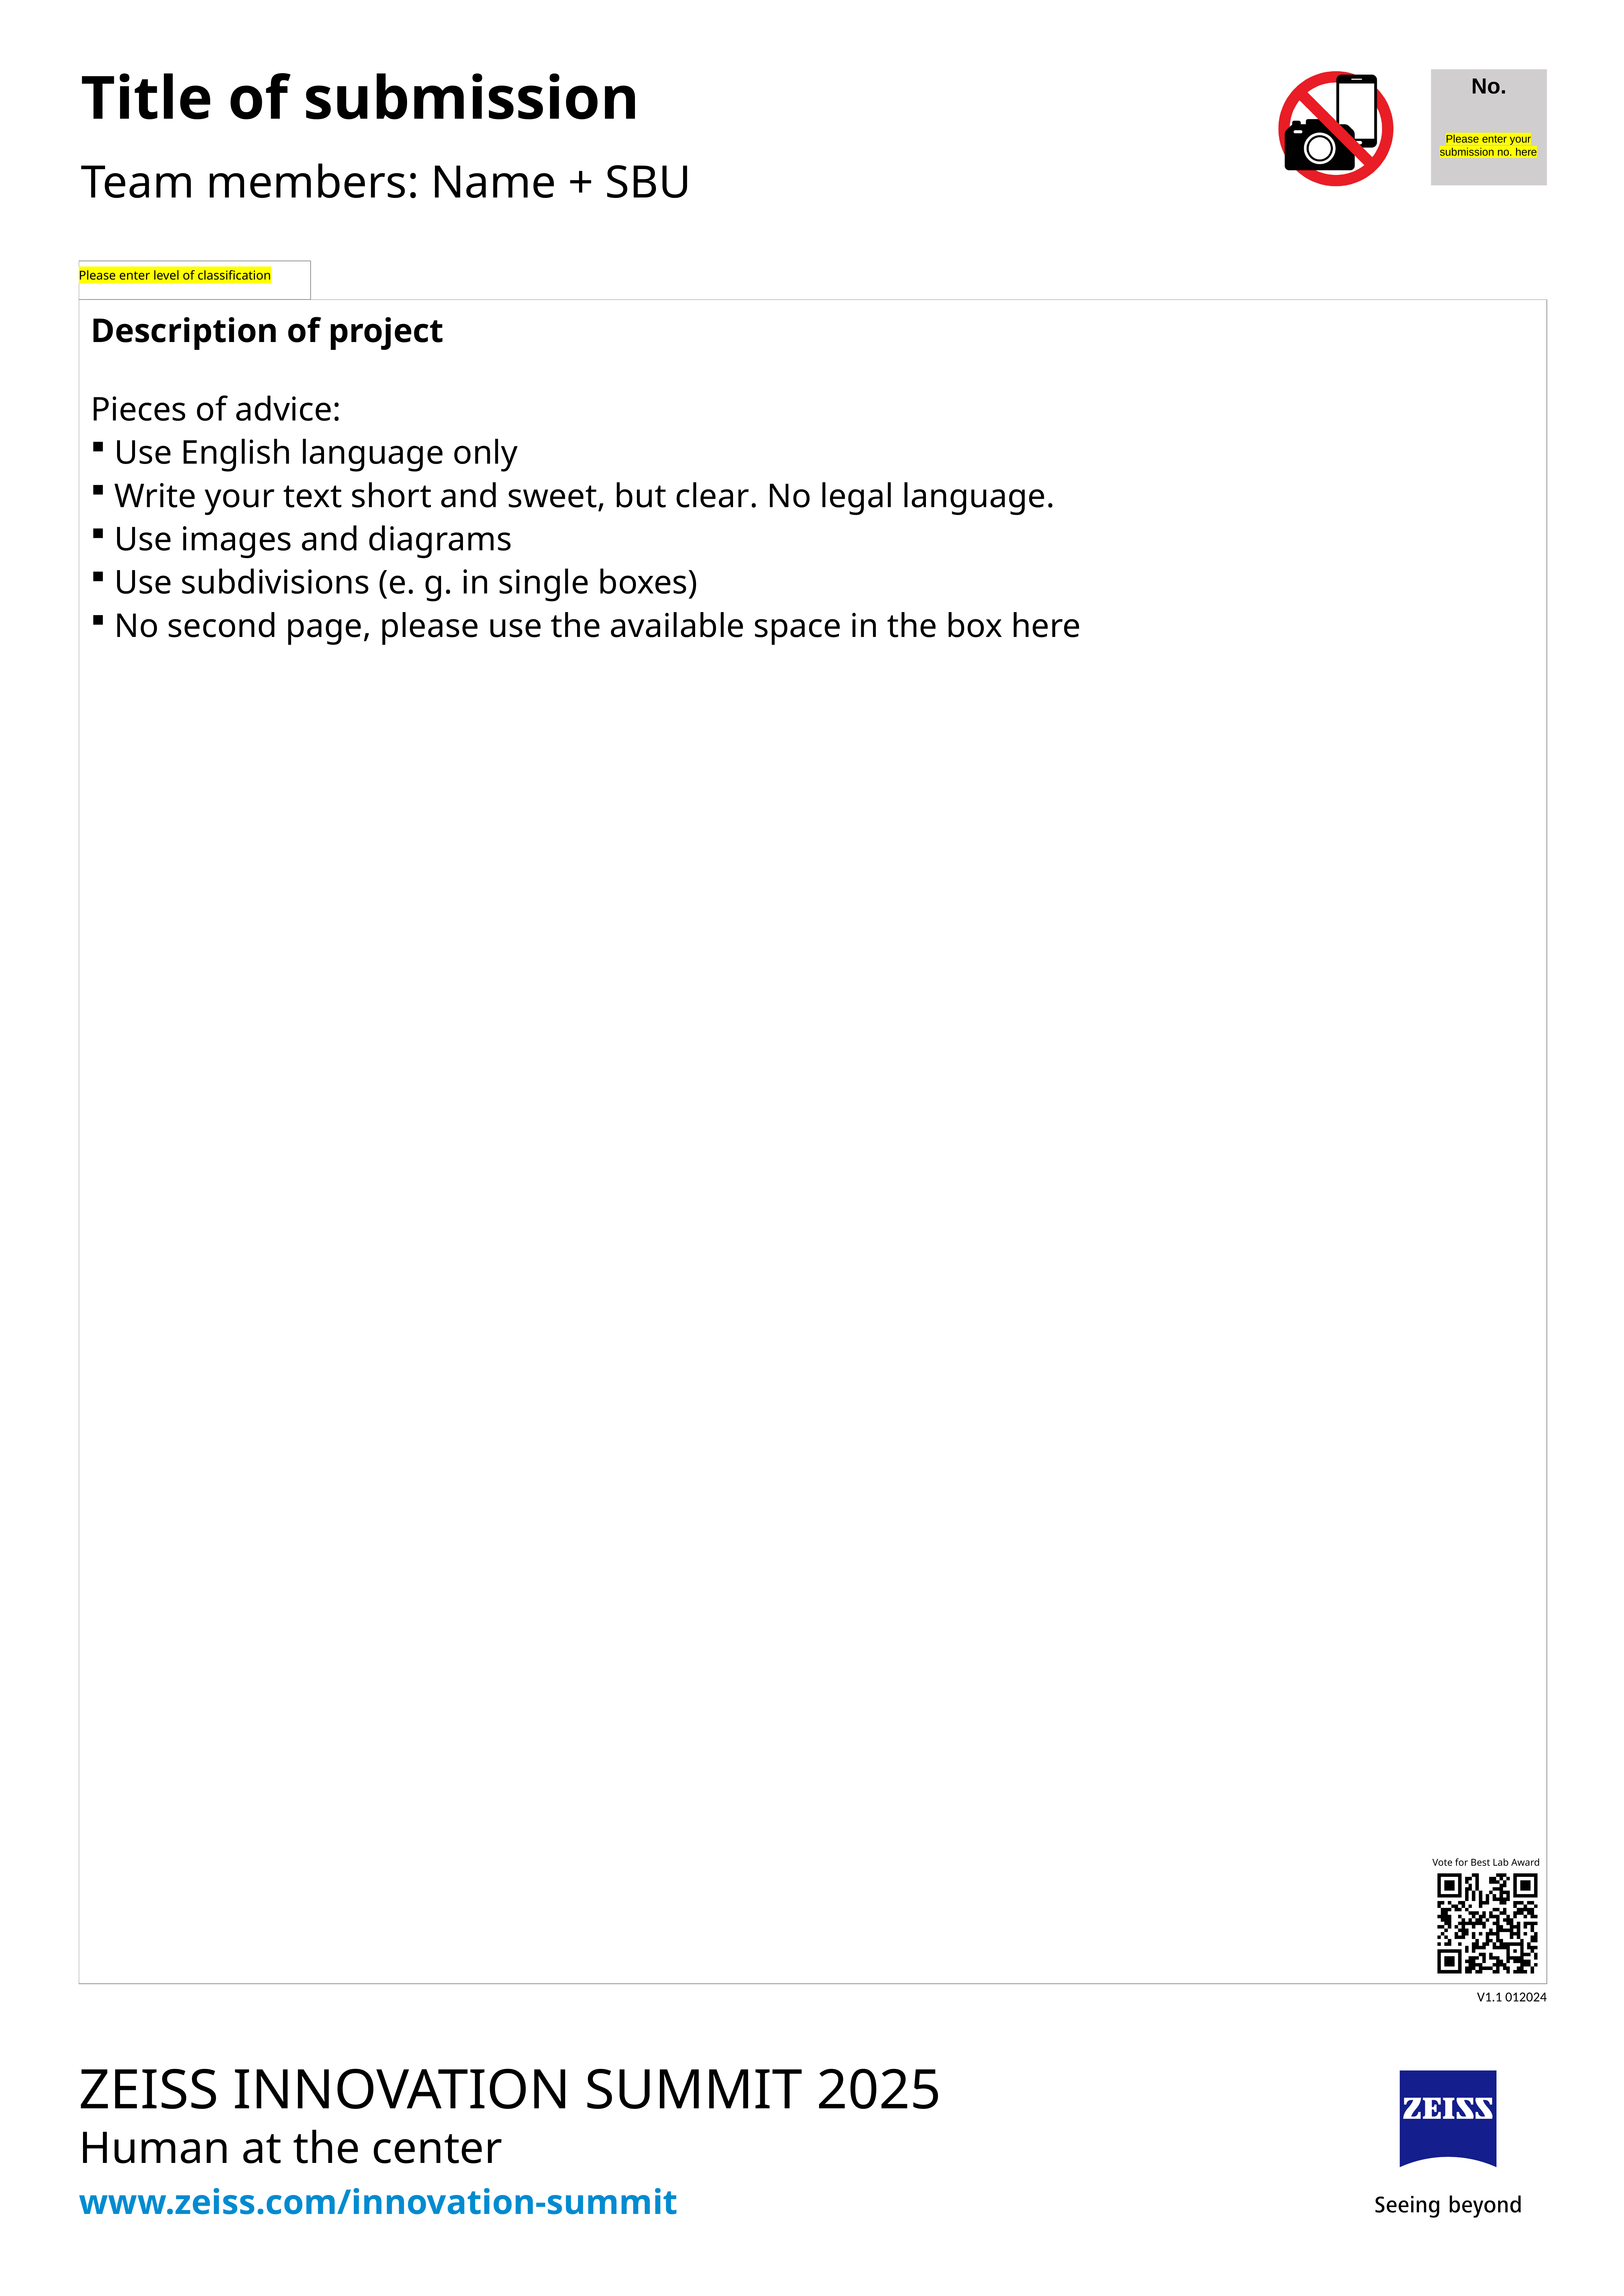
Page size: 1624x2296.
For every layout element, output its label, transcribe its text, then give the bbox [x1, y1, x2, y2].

text_box Description of project Pieces of advice: Use English language only Write your text short and sweet, but clear. No legal language. Use images and diagrams Use subdivisions (e. g. in single boxes) No second page, please use the available space in the box here [81, 300, 1548, 1986]
text_box Please enter your submission no. here [1429, 131, 1547, 158]
picture [1268, 61, 1404, 197]
text_box Title of submission Team members: Name + SBU [81, 59, 965, 207]
text_box V1.1 012024 [1472, 1985, 1552, 2007]
picture [1351, 2022, 1545, 2235]
text_box Please enter level of classification [74, 265, 276, 300]
